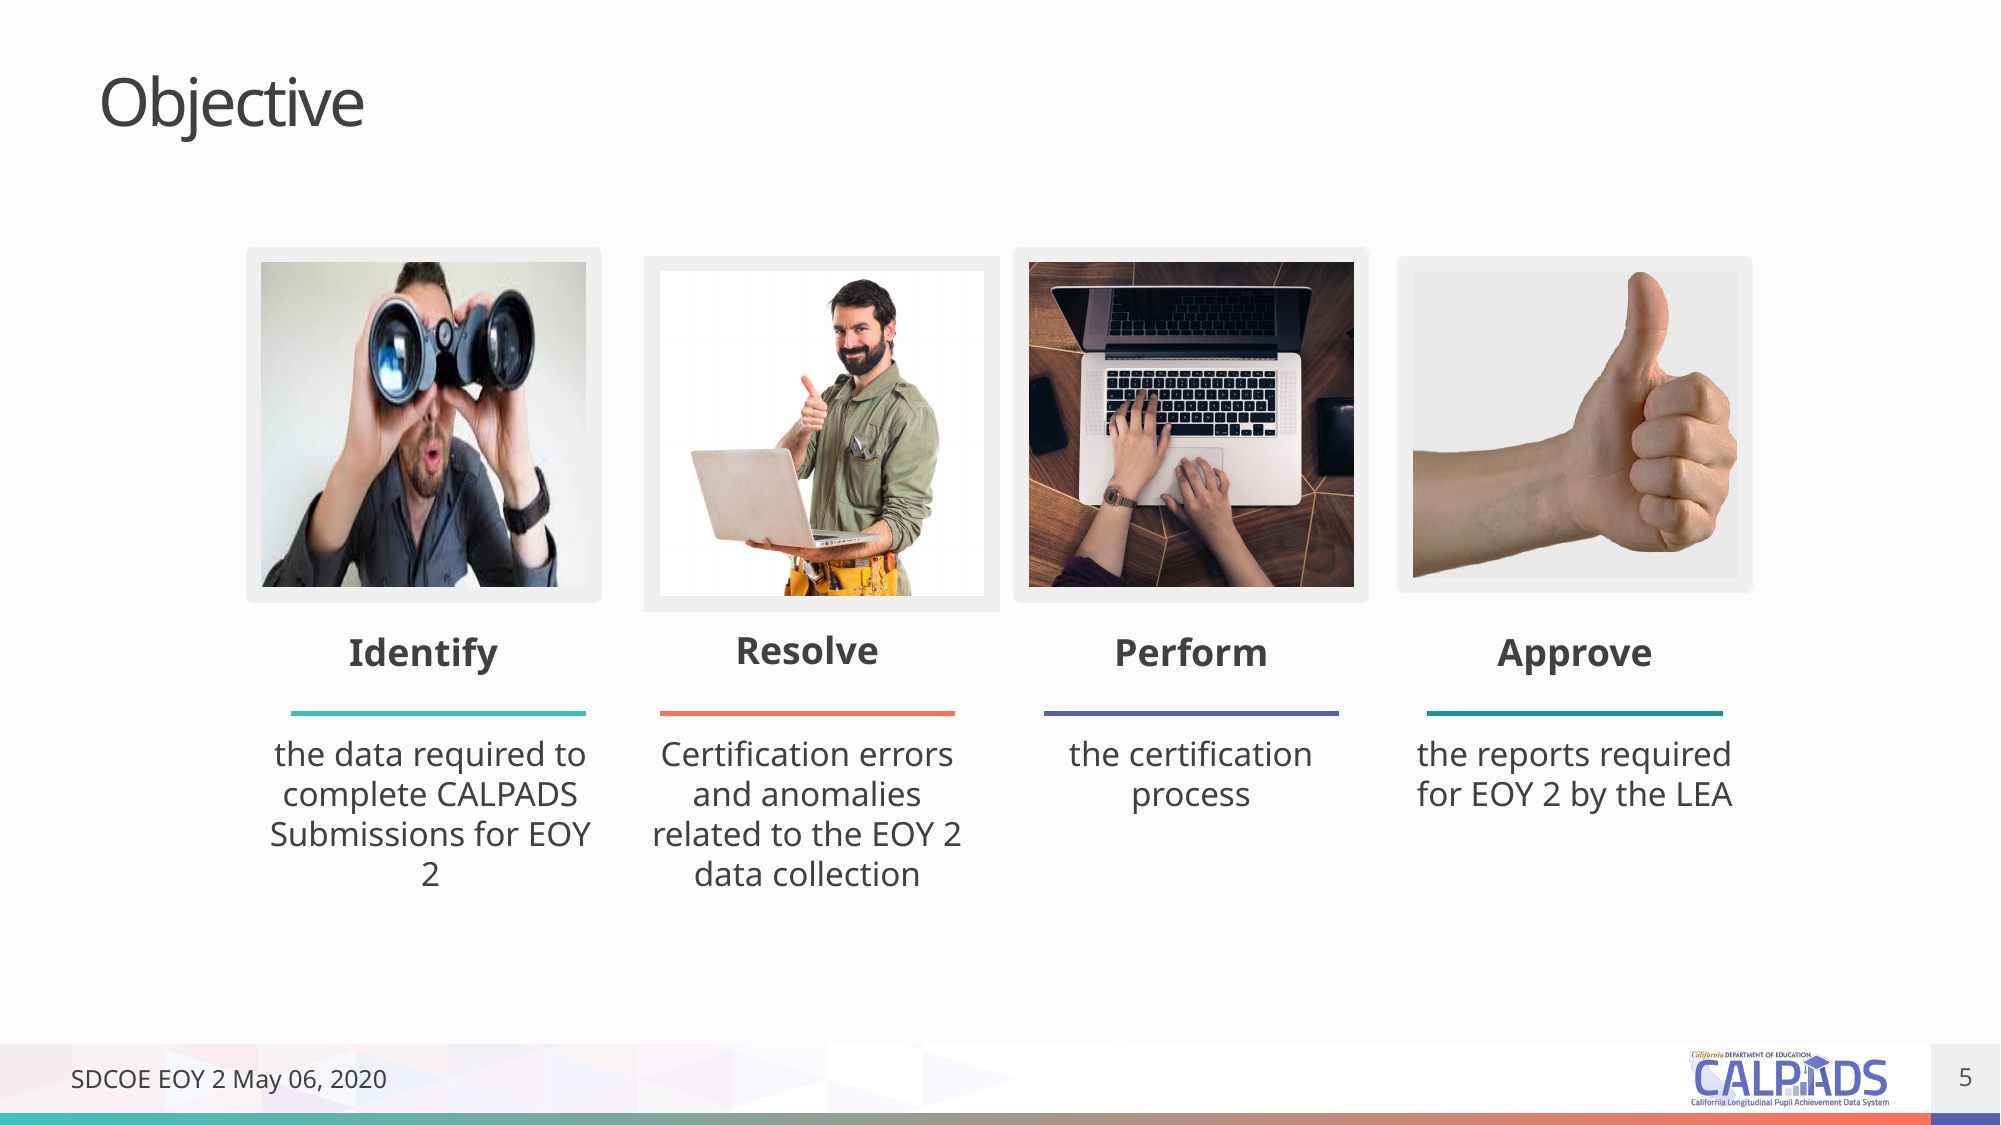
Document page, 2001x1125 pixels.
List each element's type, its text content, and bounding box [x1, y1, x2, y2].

list Approve [1412, 629, 1738, 689]
picture [1412, 271, 1738, 578]
list Certification errors and anomalies related to the EOY 2 data collection [645, 733, 970, 954]
slide_number 5 [1931, 1044, 2000, 1114]
title Objective [98, 68, 1959, 140]
list Identify [261, 629, 586, 689]
list the certification process [1028, 733, 1354, 852]
picture [659, 271, 985, 596]
list the reports required for EOY 2 by the LEA [1412, 733, 1738, 852]
footer SDCOE EOY 2 May 06, 2020 [70, 1044, 969, 1112]
list the data required to complete CALPADS Submissions for EOY 2 [261, 733, 600, 852]
list Perform [1028, 629, 1354, 689]
picture [0, 1044, 1931, 1113]
picture [1028, 262, 1354, 588]
picture [261, 262, 586, 588]
list Resolve [645, 627, 970, 687]
